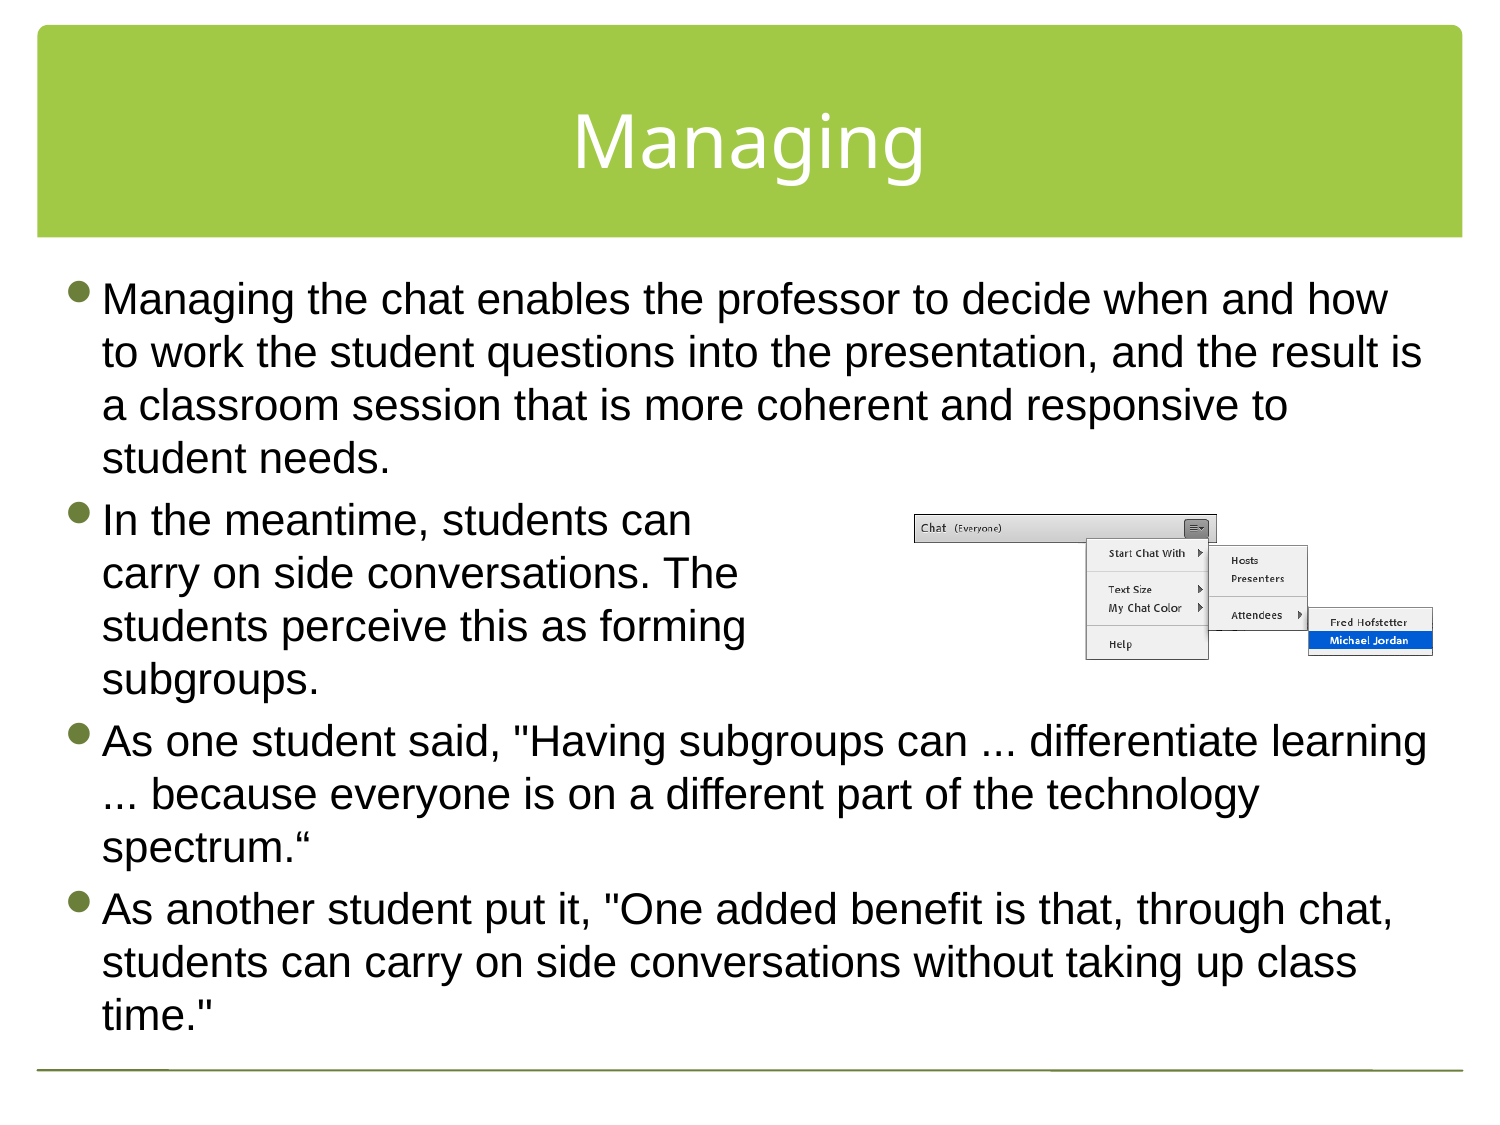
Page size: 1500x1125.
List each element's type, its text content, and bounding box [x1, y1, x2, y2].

list Managing the chat enables the professor to decide when and how to work the student questions into the presentation, and the result is a classroom session that is more coherent and responsive to student needs. In the meantime, students can carry on side conversations. The students perceive this as forming subgroups. As one student said, "Having subgroups can ... differentiate learning ... because everyone is on a different part of the technology spectrum.“ As another student put it, "One added benefit is that, through chat, students can carry on side conversations without taking up class time." [50, 262, 1450, 1050]
title Managing [50, 45, 1450, 233]
picture [912, 511, 1435, 663]
